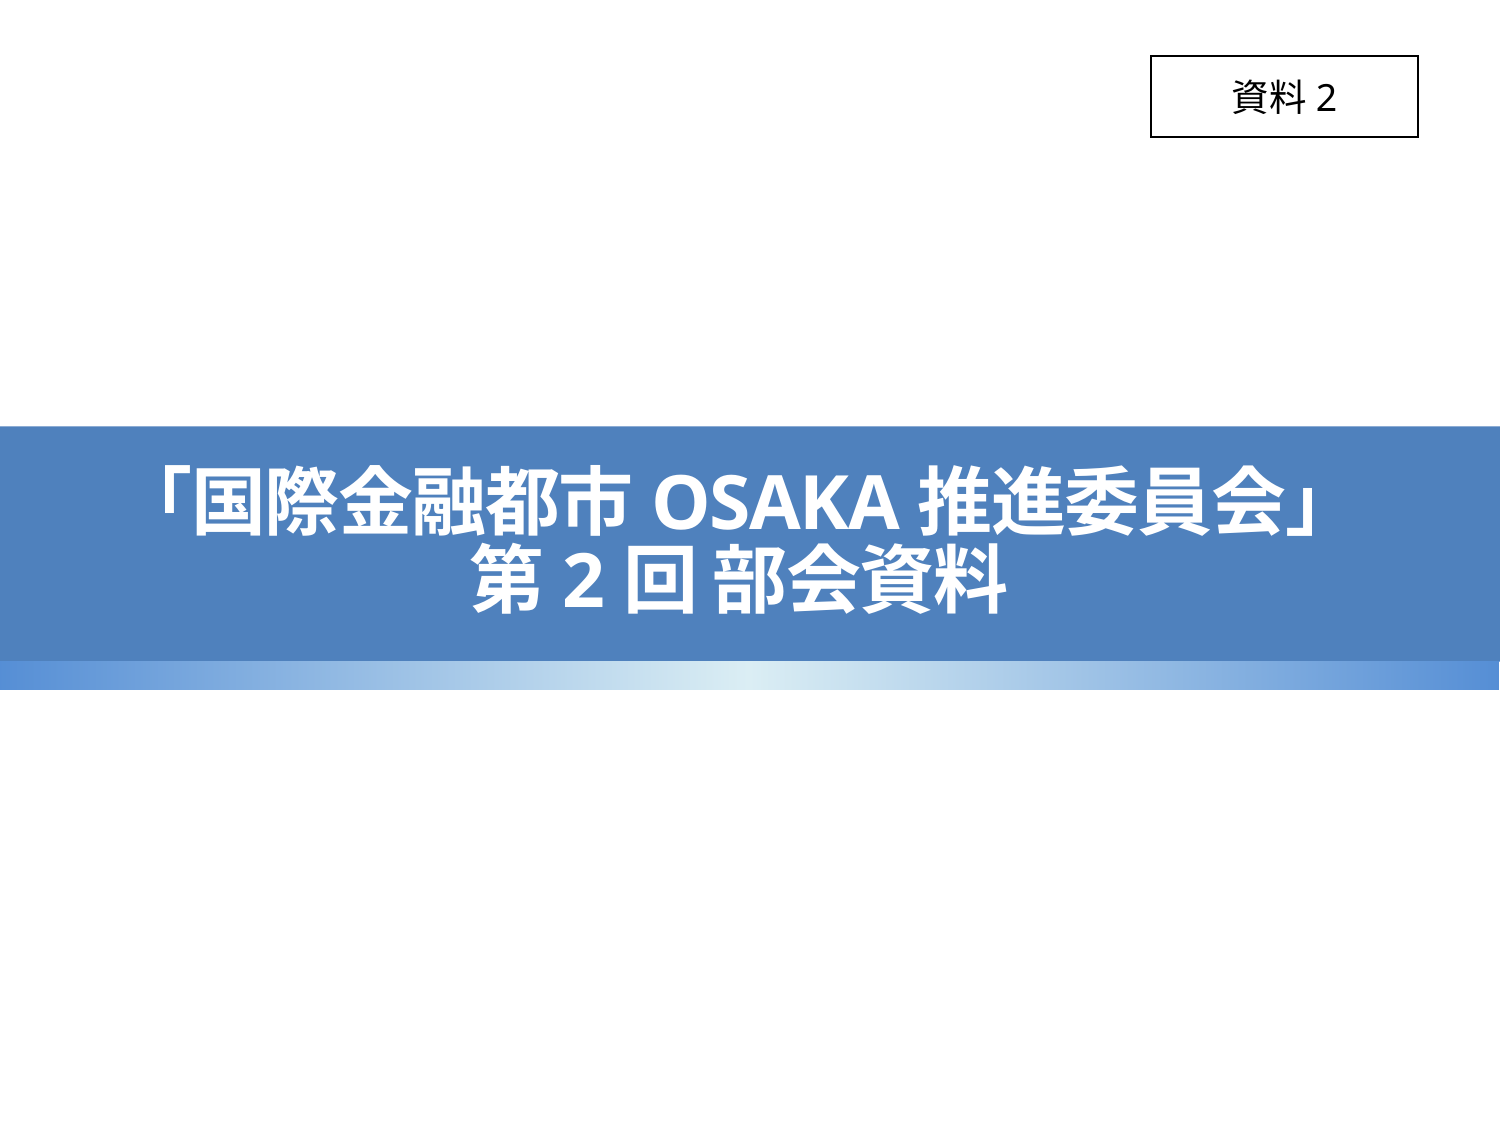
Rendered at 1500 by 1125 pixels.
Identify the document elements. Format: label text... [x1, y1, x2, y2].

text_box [0, 426, 1500, 690]
text_box 資料2 [1150, 55, 1419, 138]
